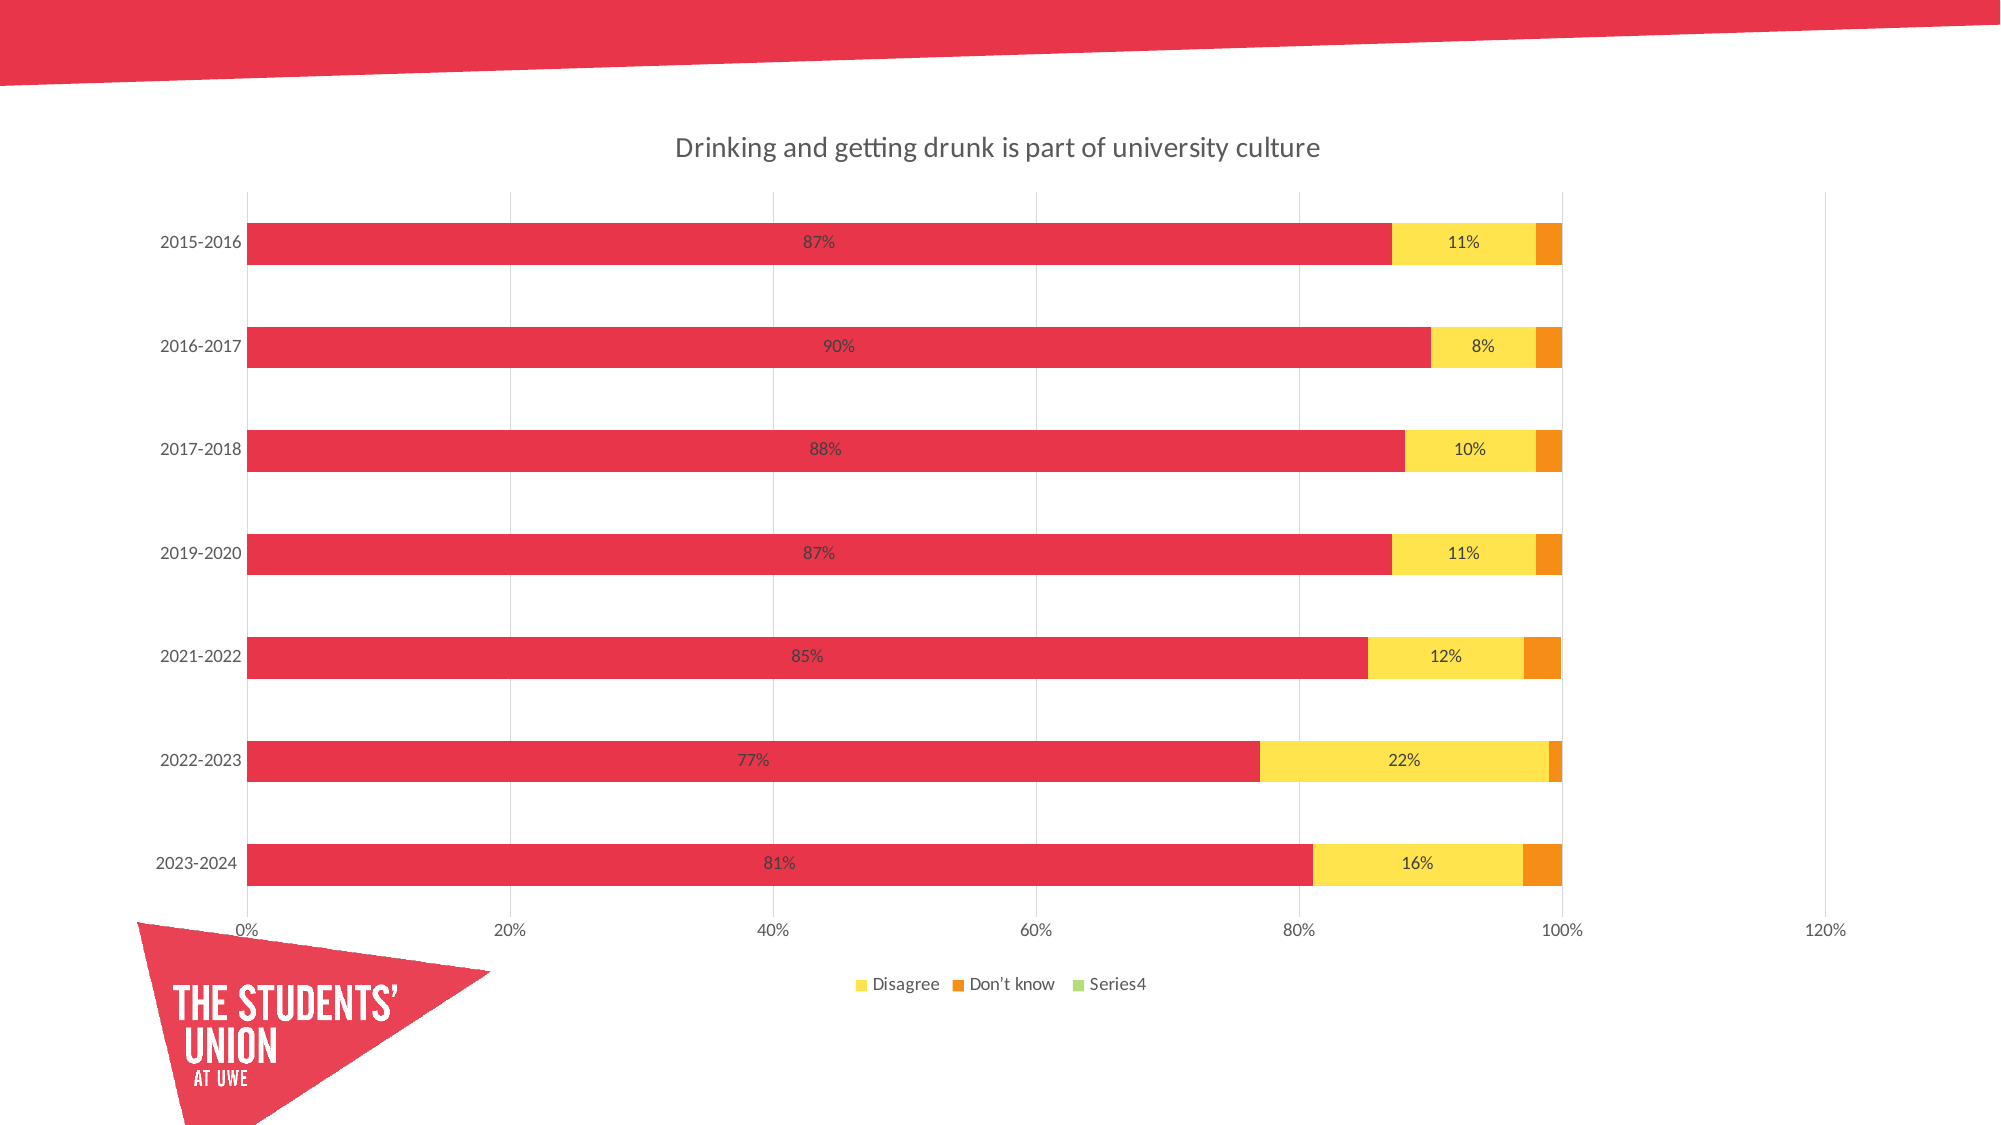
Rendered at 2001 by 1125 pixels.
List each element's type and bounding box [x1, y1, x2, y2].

picture [137, 1002, 491, 1125]
chart [120, 101, 1882, 1002]
